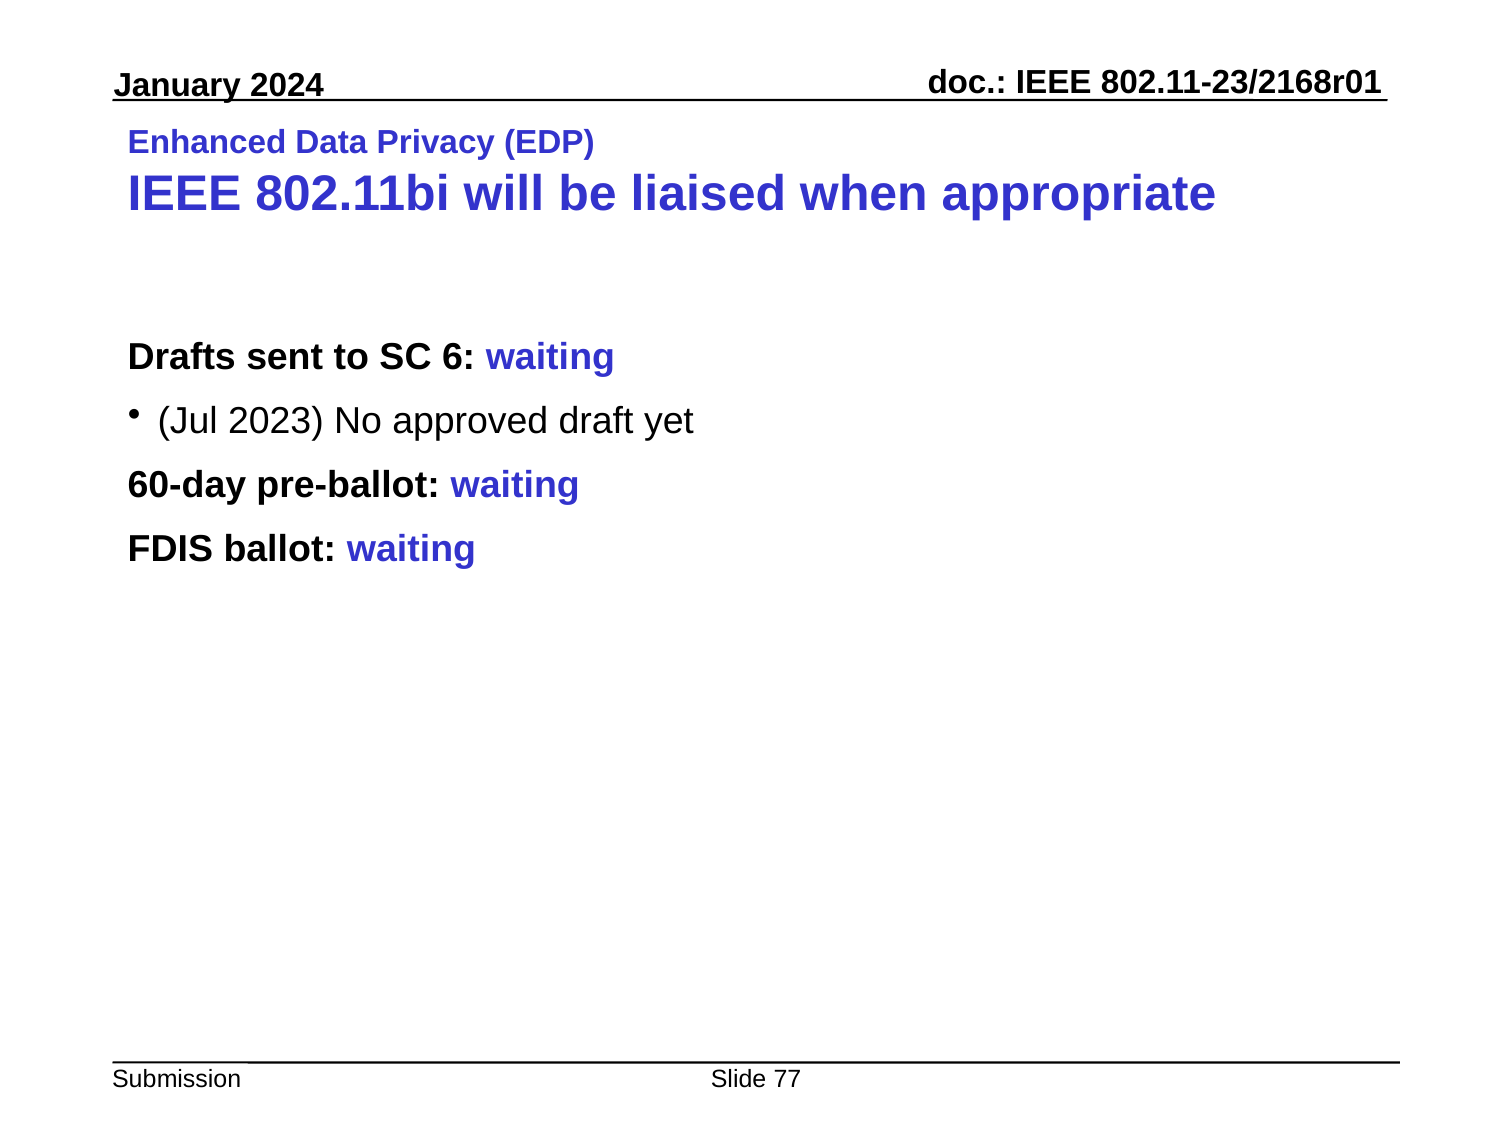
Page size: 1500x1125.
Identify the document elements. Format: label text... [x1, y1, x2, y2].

slide_number Slide 77 [709, 1061, 803, 1093]
list Drafts sent to SC 6: waiting (Jul 2023) No approved draft yet 60-day pre-ballot: waiting FDIS ballot: waiting [112, 324, 1388, 1000]
title Enhanced Data Privacy (EDP) IEEE 802.11bi will be liaised when appropriate [112, 112, 1388, 288]
